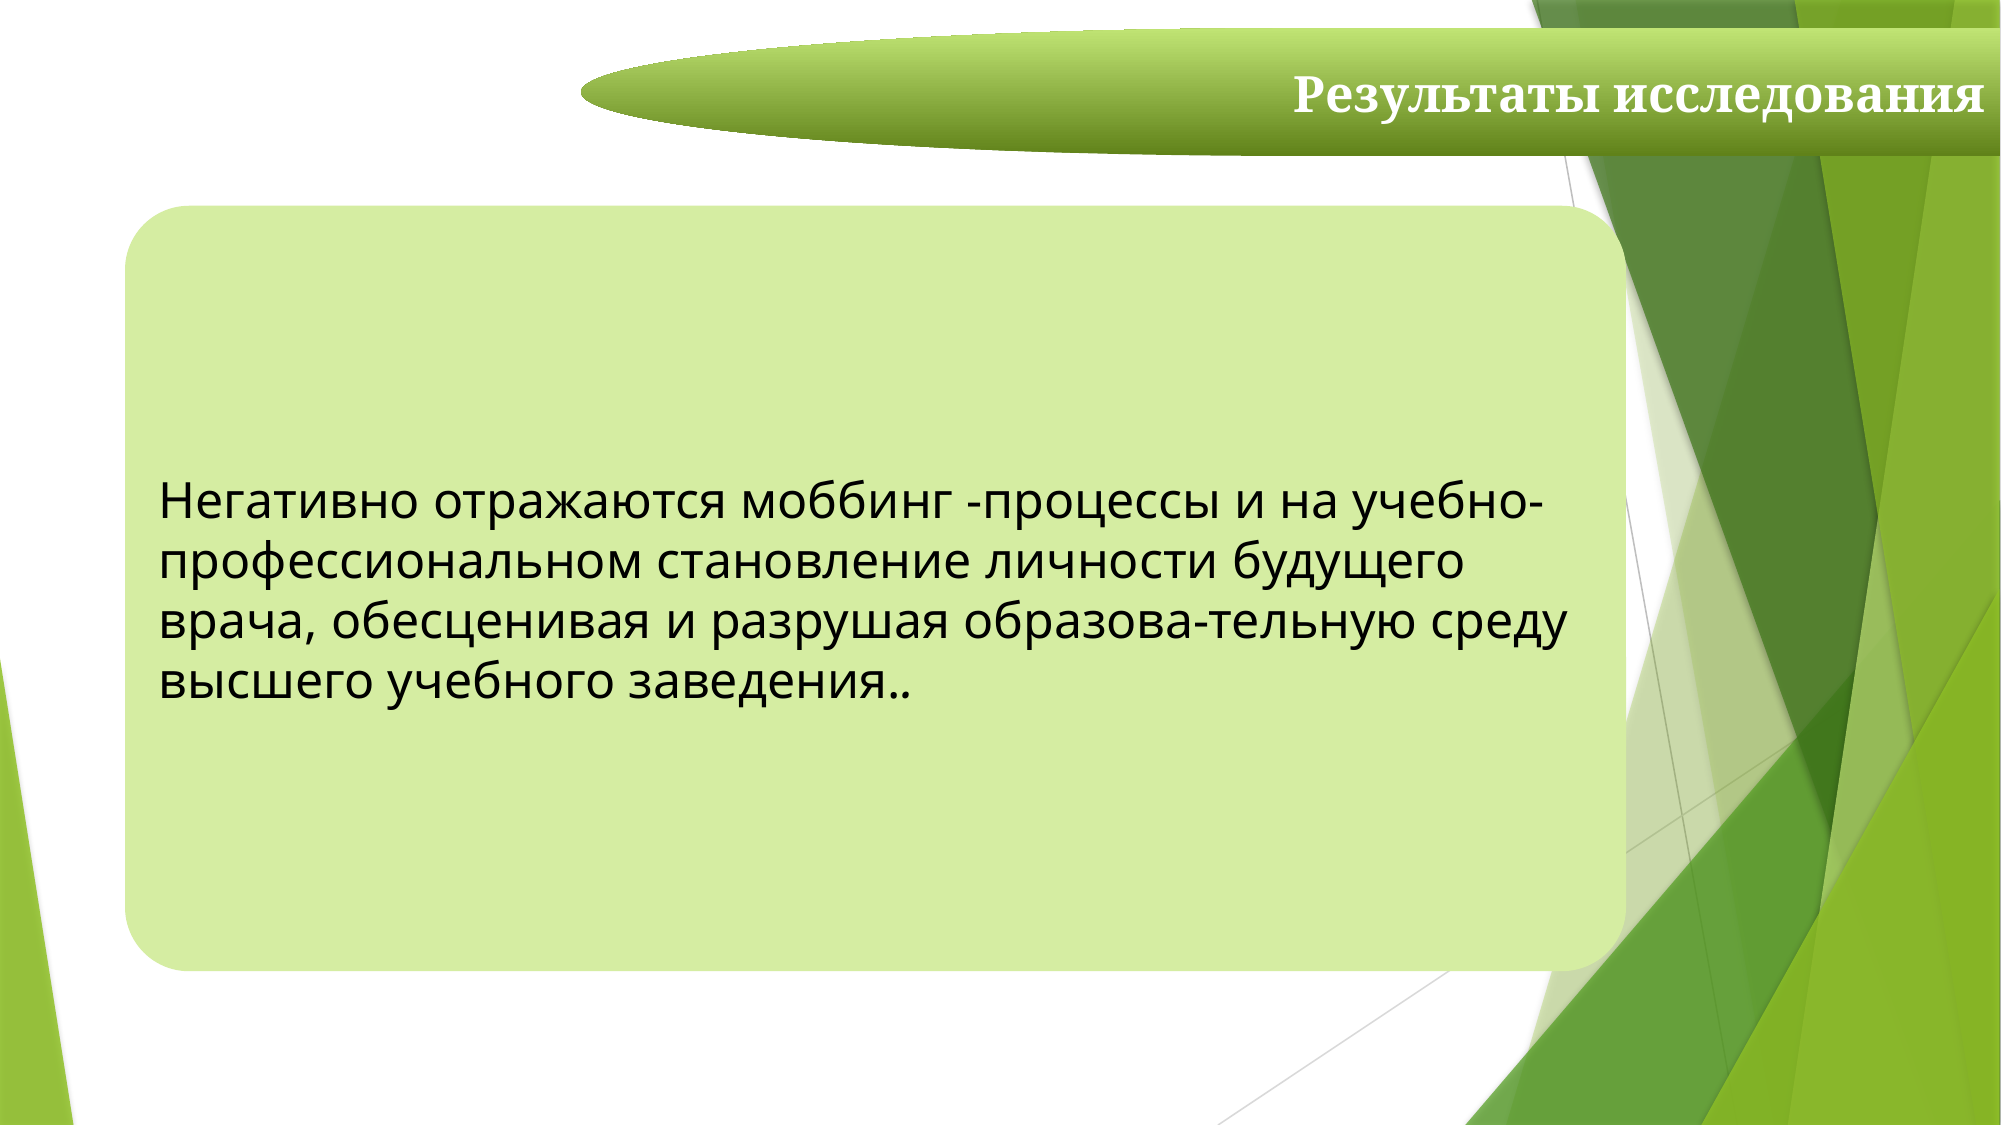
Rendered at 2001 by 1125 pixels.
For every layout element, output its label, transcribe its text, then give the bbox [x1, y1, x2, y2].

text_box Негативно отражаются моббинг -процессы и на учебно-профессиональном становление личности будущего врача, обесценивая и разрушая образова-тельную среду высшего учебного заведения.. [123, 204, 1628, 973]
text_box Результаты исследования [581, 28, 2000, 156]
